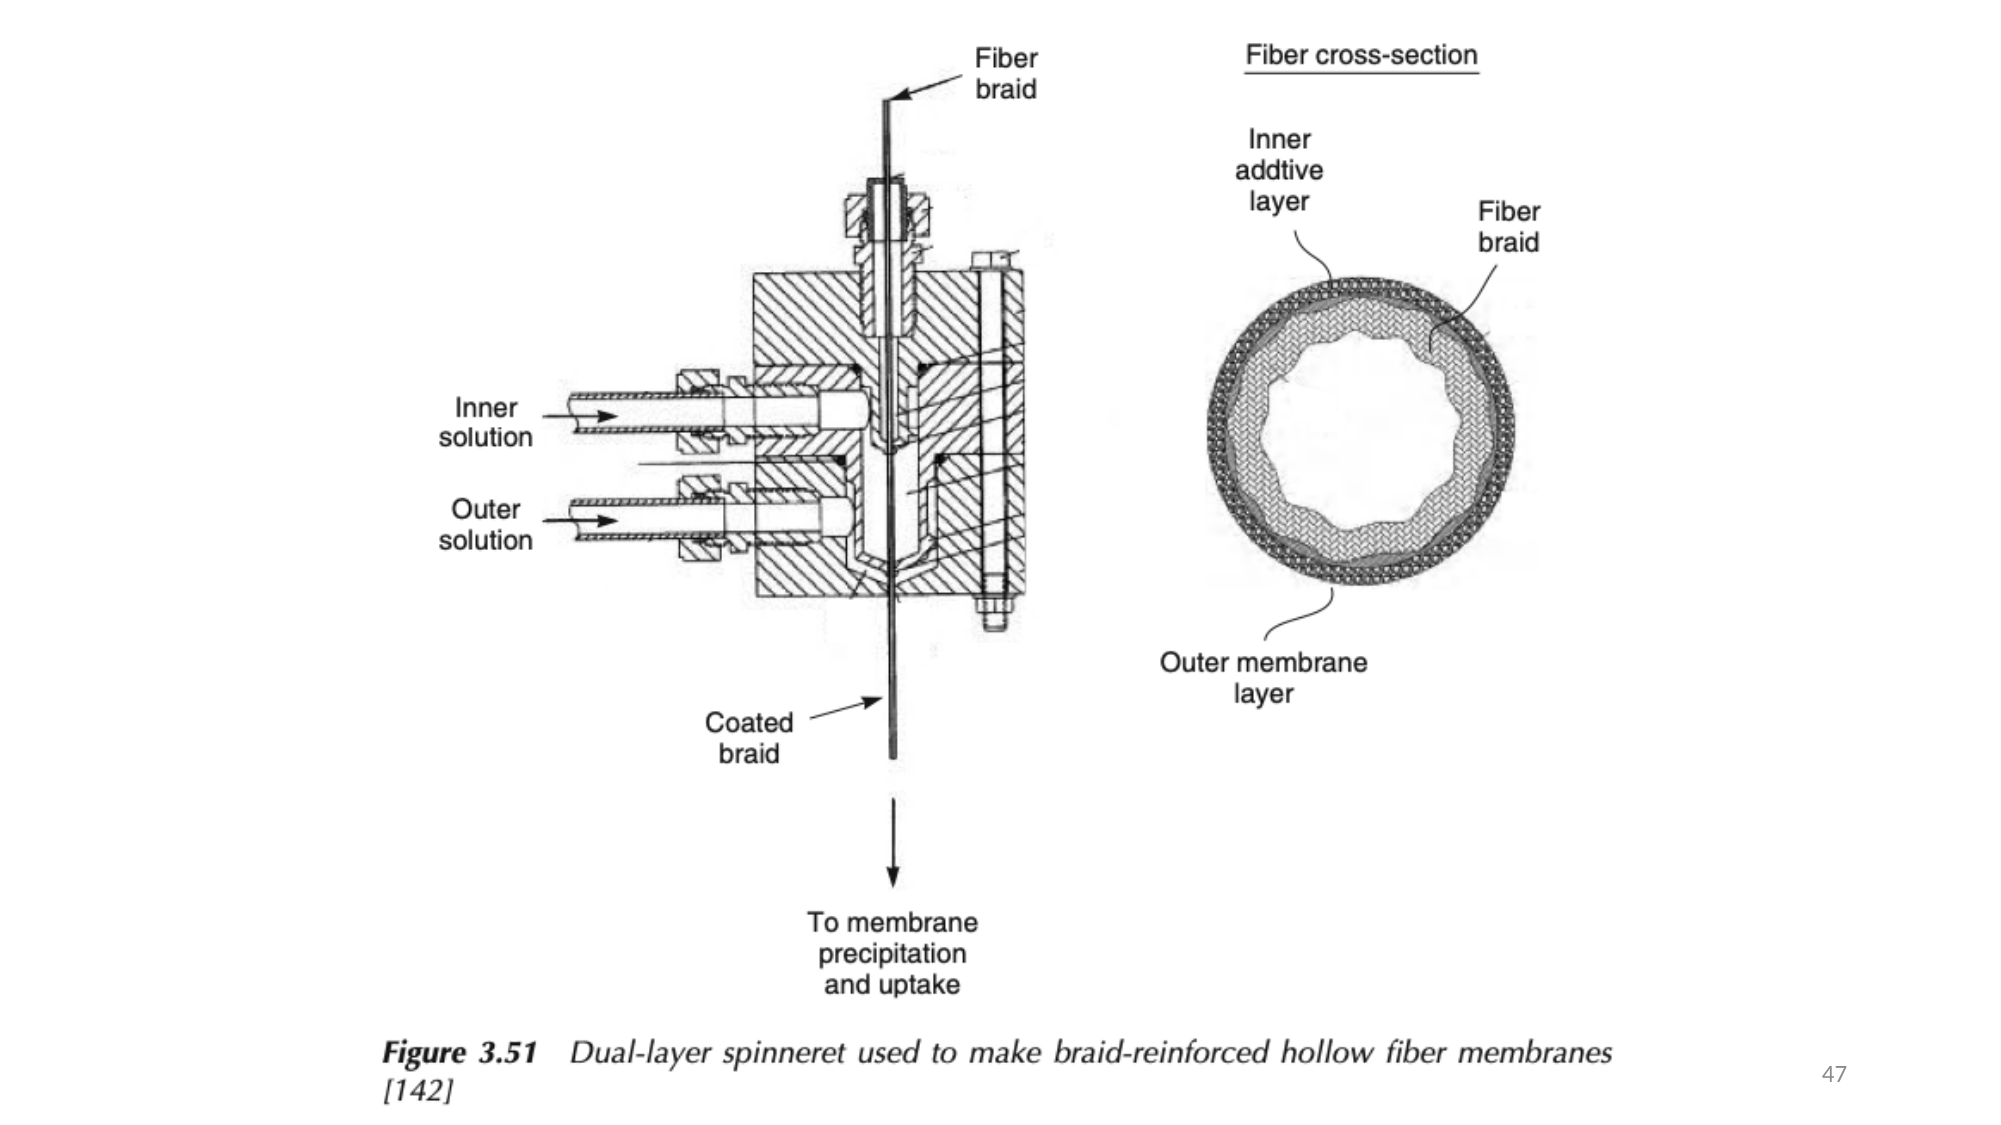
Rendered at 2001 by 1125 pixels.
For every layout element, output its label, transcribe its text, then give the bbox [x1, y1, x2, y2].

picture [364, 0, 1636, 1125]
slide_number 47 [1636, 1042, 1863, 1103]
